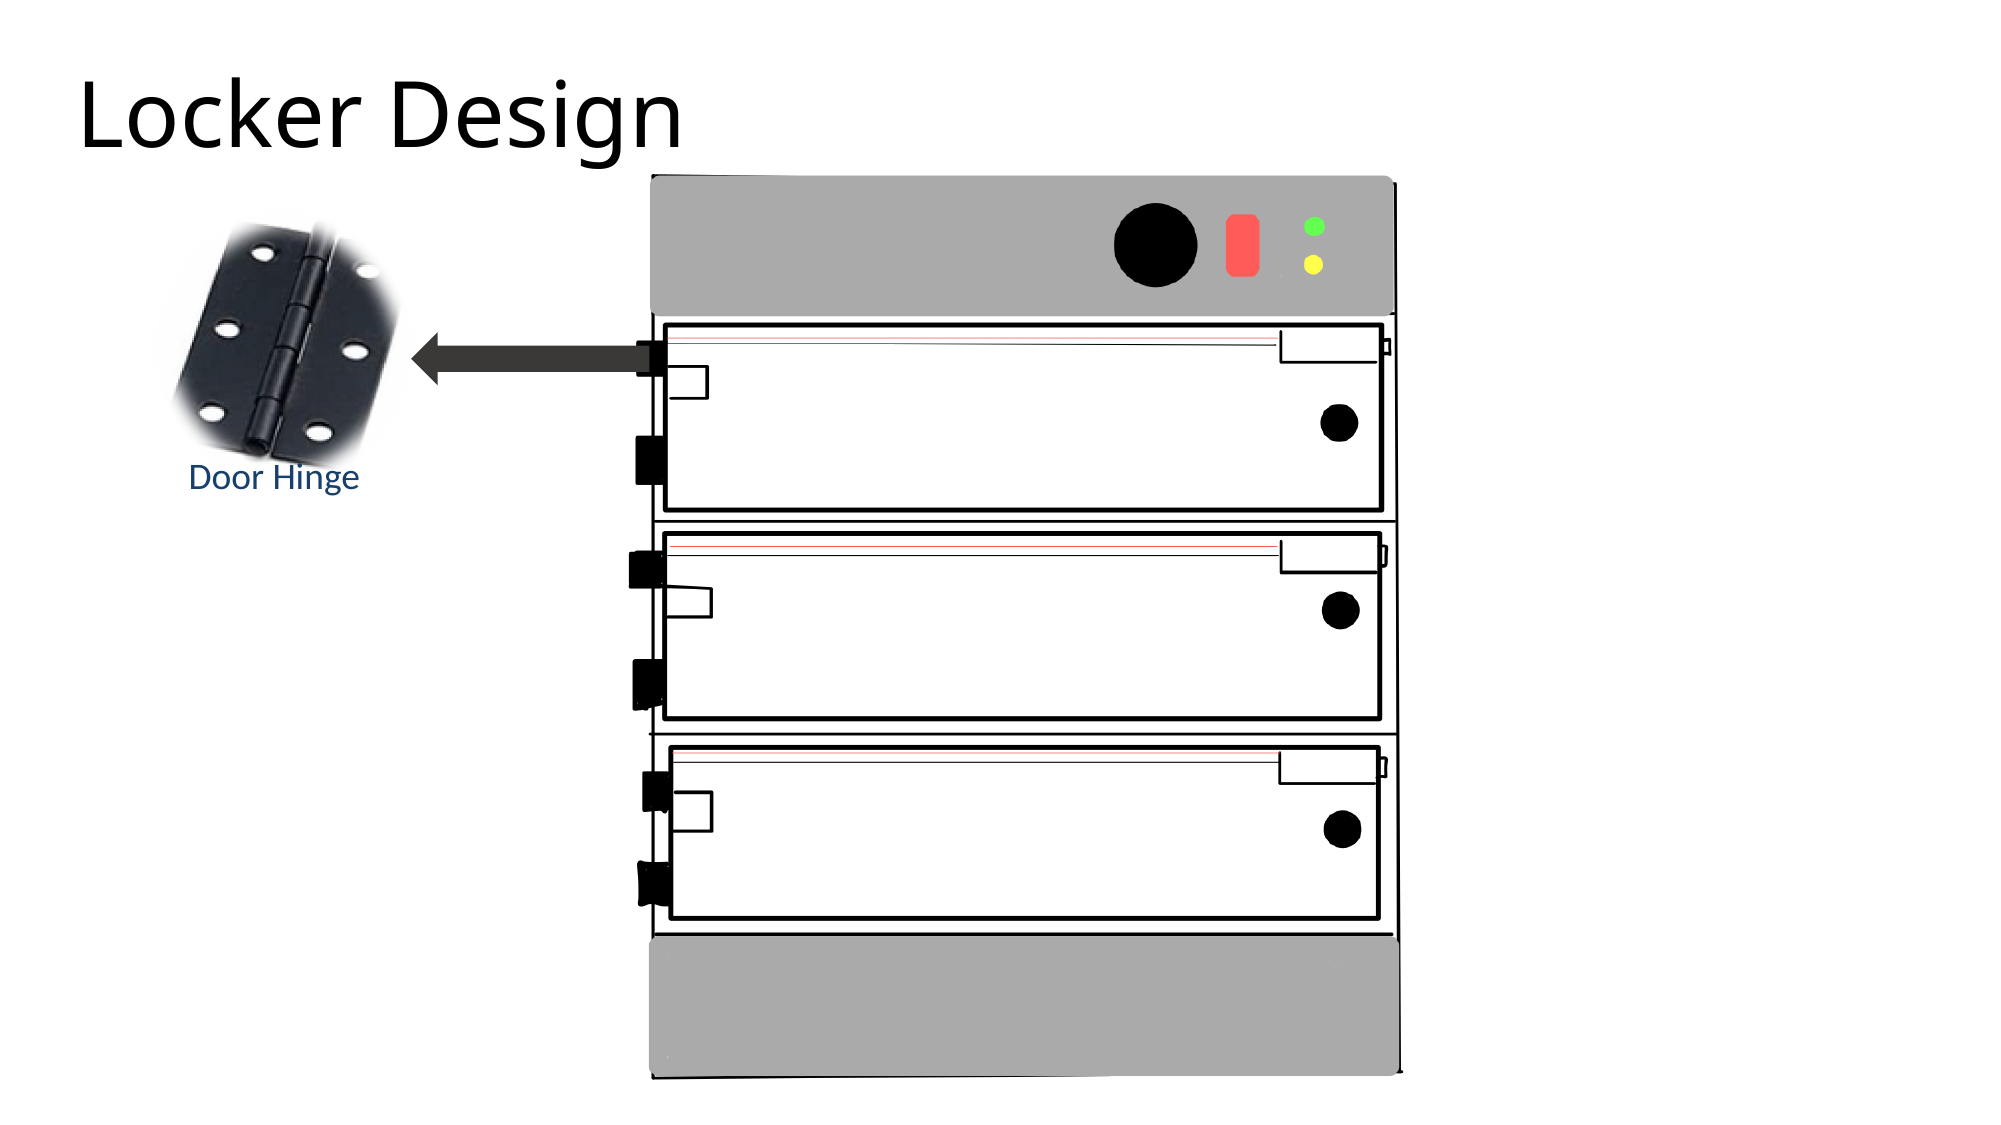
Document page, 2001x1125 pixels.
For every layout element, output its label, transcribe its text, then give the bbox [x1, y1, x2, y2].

title Locker Design [61, 8, 1792, 227]
text_box [418, 332, 623, 386]
text_box Door Hinge [173, 444, 623, 505]
picture [150, 205, 418, 493]
picture [623, 167, 1408, 1082]
